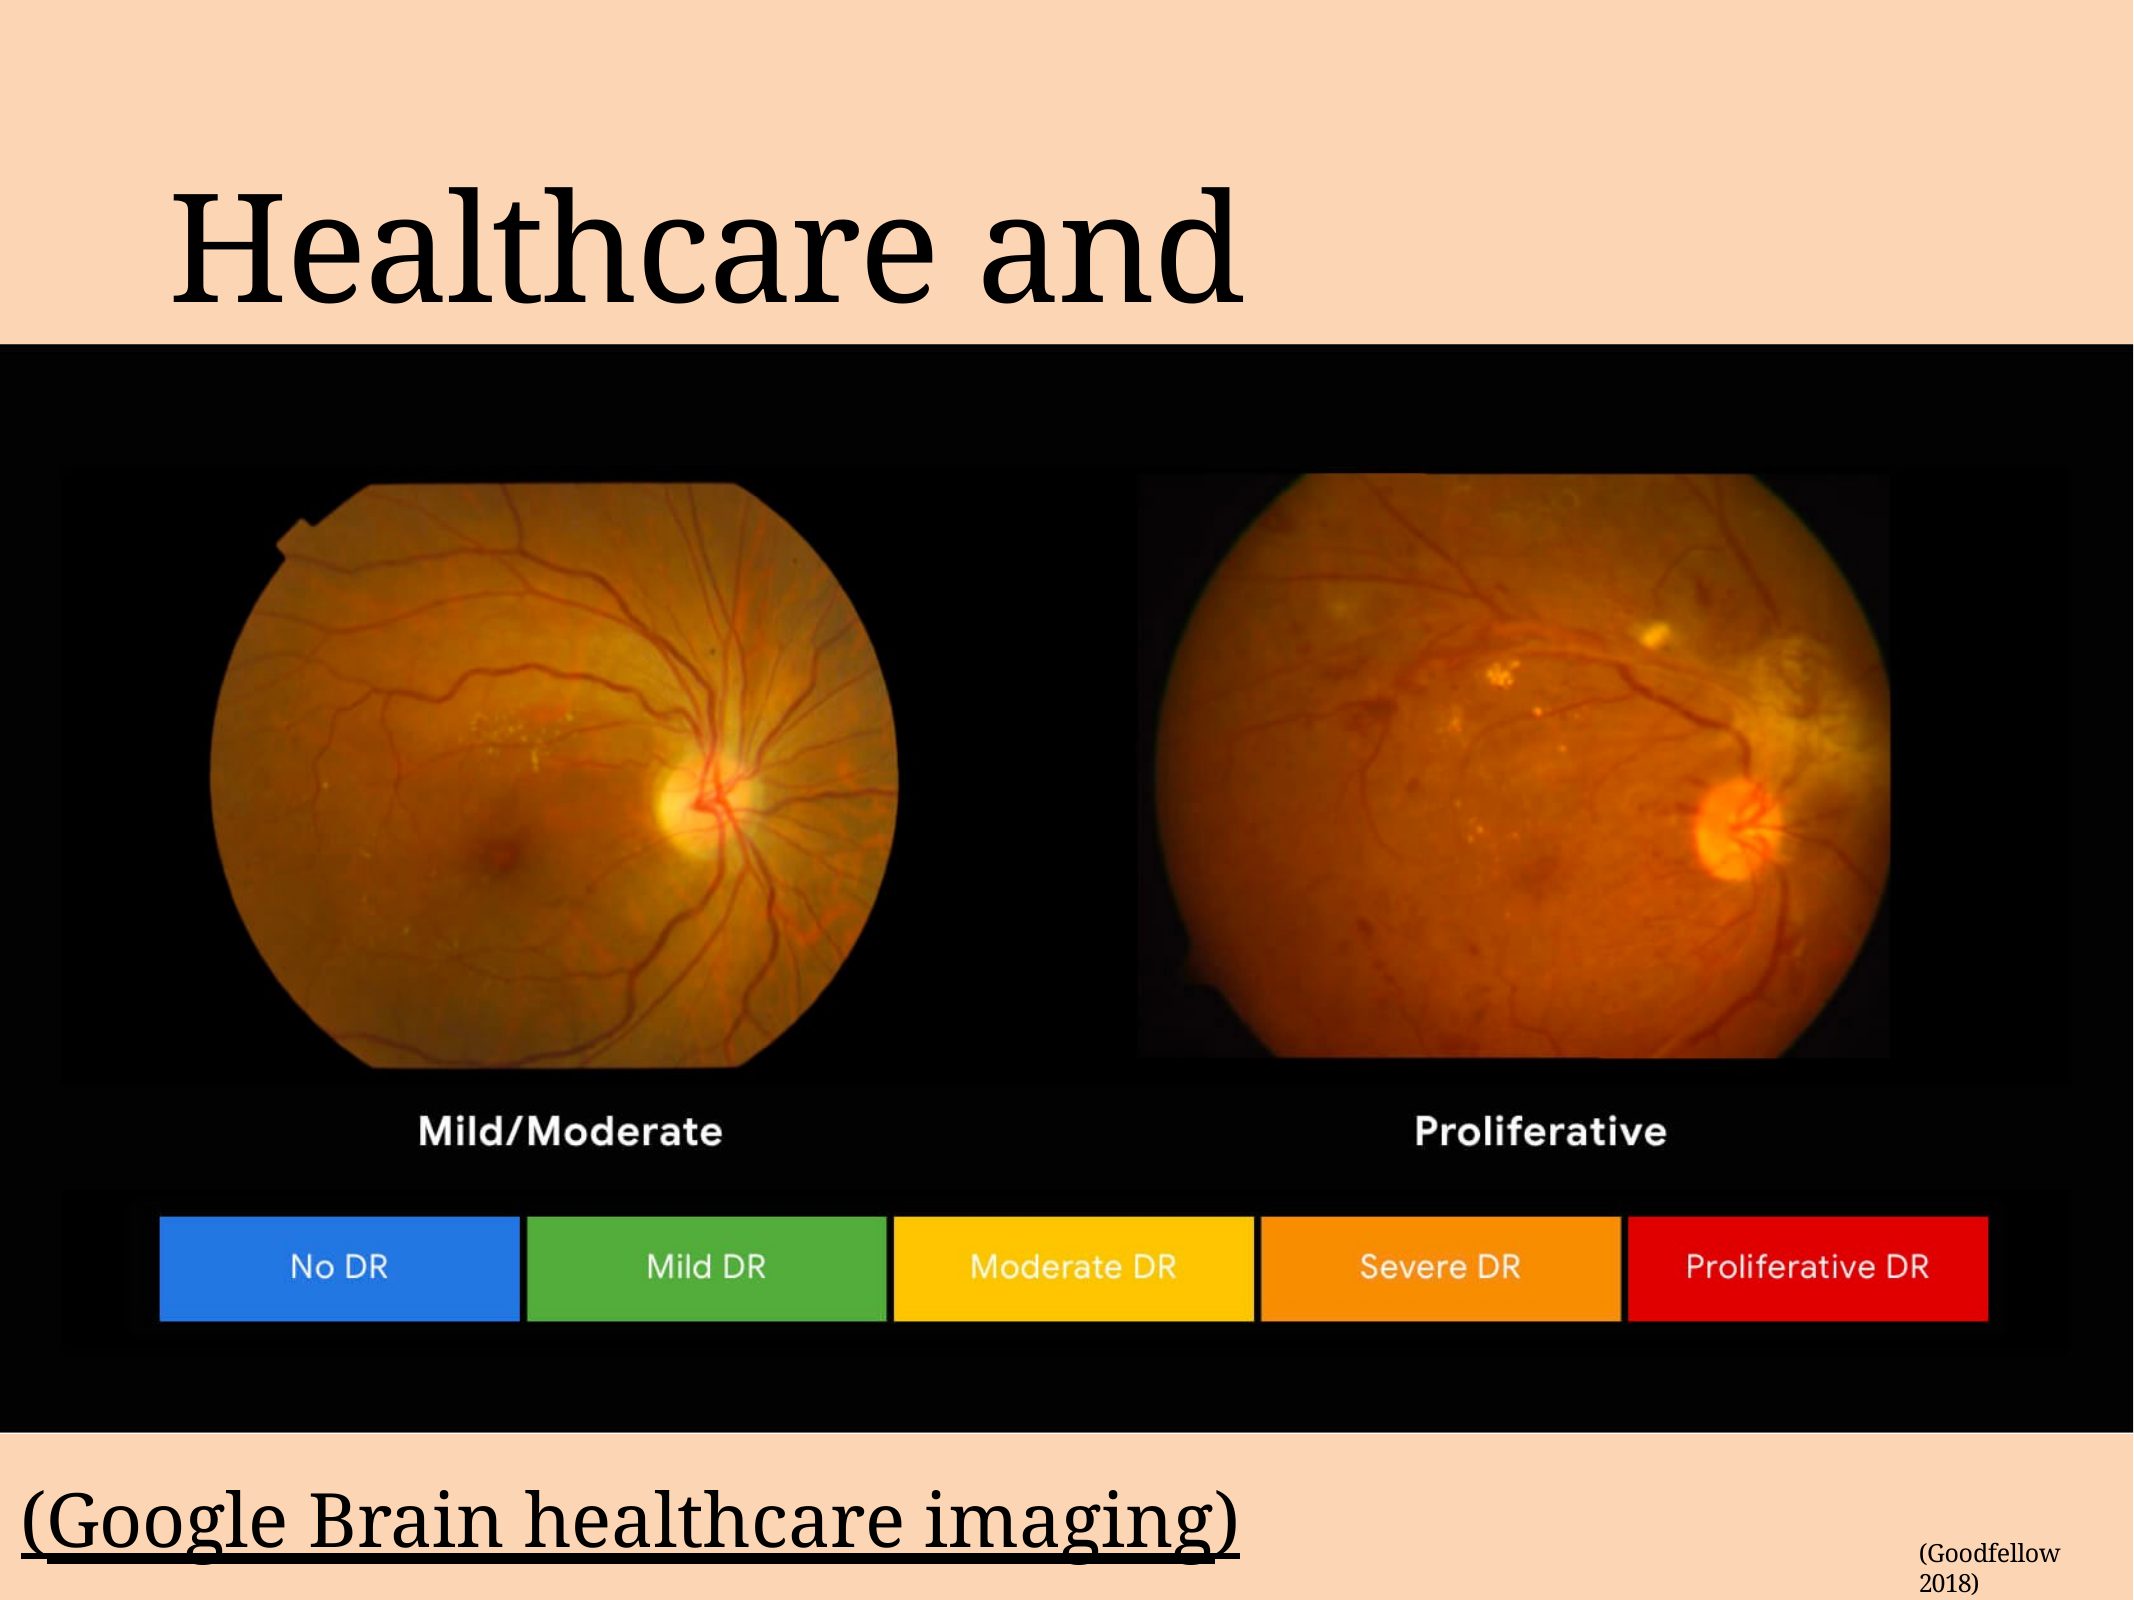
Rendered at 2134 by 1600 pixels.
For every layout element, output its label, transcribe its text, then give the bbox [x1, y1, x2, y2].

text_box [0, 344, 2134, 1434]
title Healthcare and Biosciences [166, 148, 1969, 344]
text_box (Google Brain healthcare imaging) [18, 1463, 1292, 1575]
footer (Goodfellow 2018) [1916, 1533, 2121, 1600]
